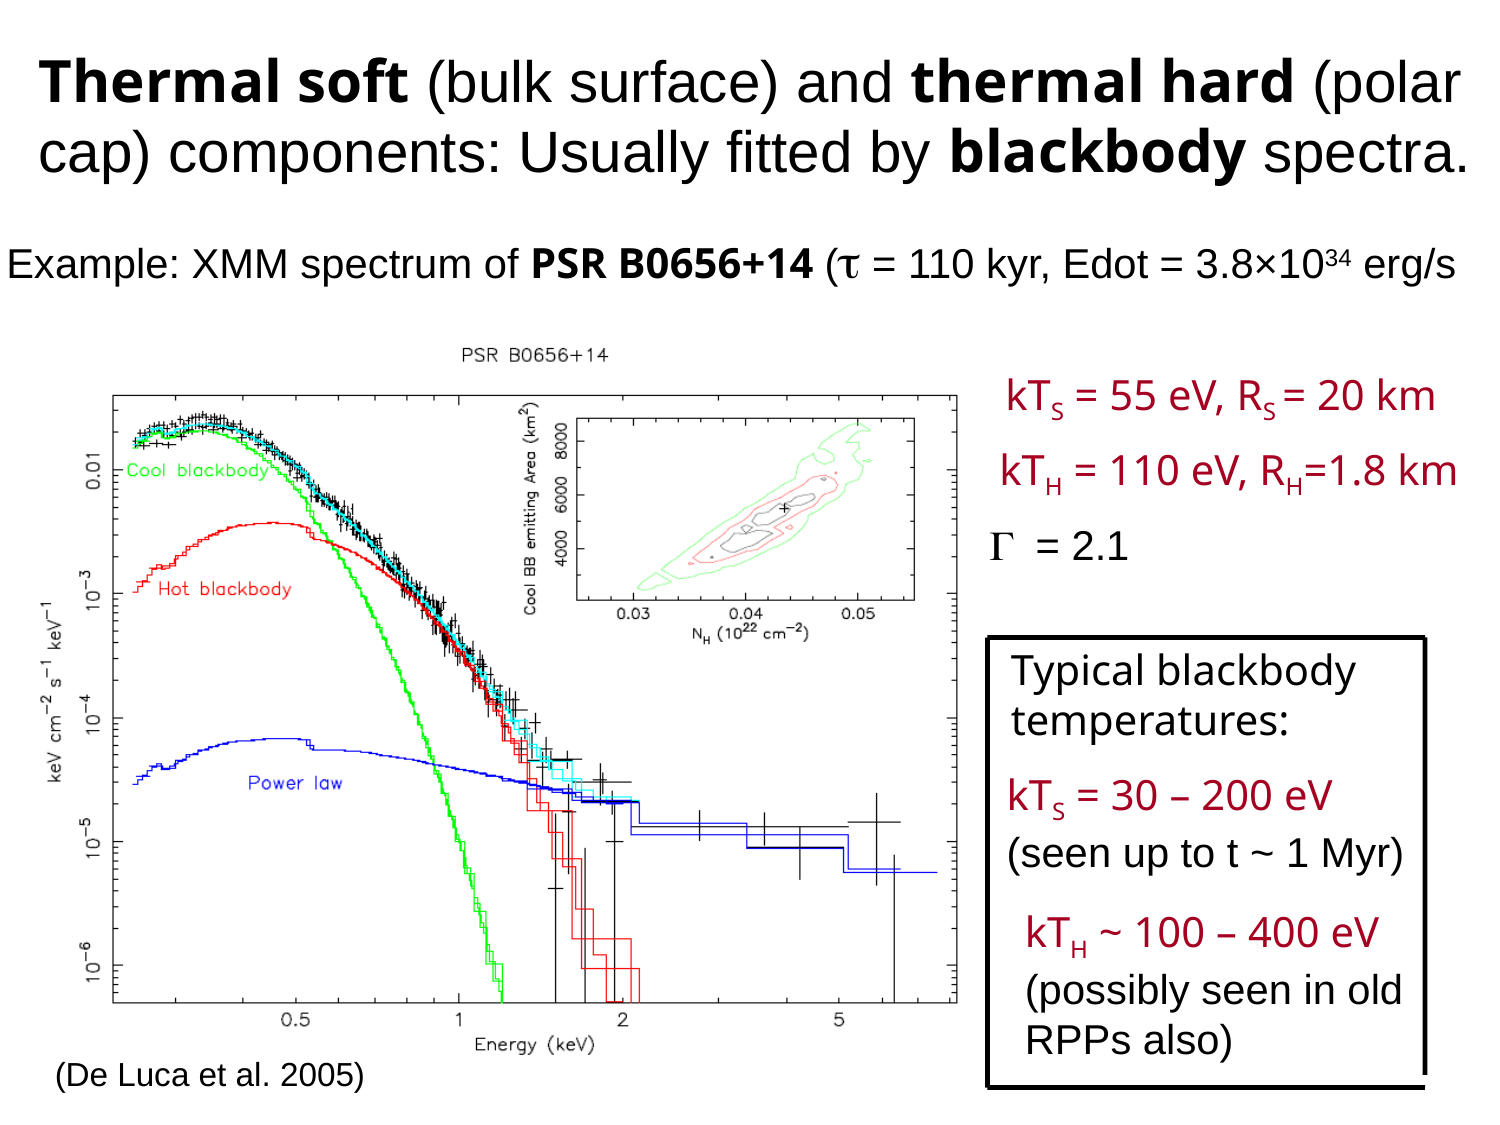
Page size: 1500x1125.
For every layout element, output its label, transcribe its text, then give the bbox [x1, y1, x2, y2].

text_box kTH = 110 eV, RH=1.8 km [1004, 437, 1466, 507]
picture [24, 324, 1001, 1063]
text_box Thermal soft (bulk surface) and thermal hard (polar cap) components: Usually fitted by blackbody spectra. [32, 37, 1485, 190]
text_box kTS = 55 eV, RS = 20 km [1004, 362, 1444, 432]
text_box kTH ~ 100 – 400 eV (possibly seen in old RPPs also) [1018, 900, 1422, 1070]
text_box Example: XMM spectrum of PSR B0656+14 (τ = 110 kyr, Edot = 3.8×1034 erg/s [0, 222, 1500, 287]
text_box kTS = 30 – 200 eV (seen up to t ~ 1 Myr) [1004, 762, 1412, 882]
text_box (De Luca et al. 2005) [48, 1072, 372, 1100]
text_box Typical blackbody temperatures: [1004, 638, 1363, 750]
text_box Γ = 2.1 [1004, 512, 1136, 575]
